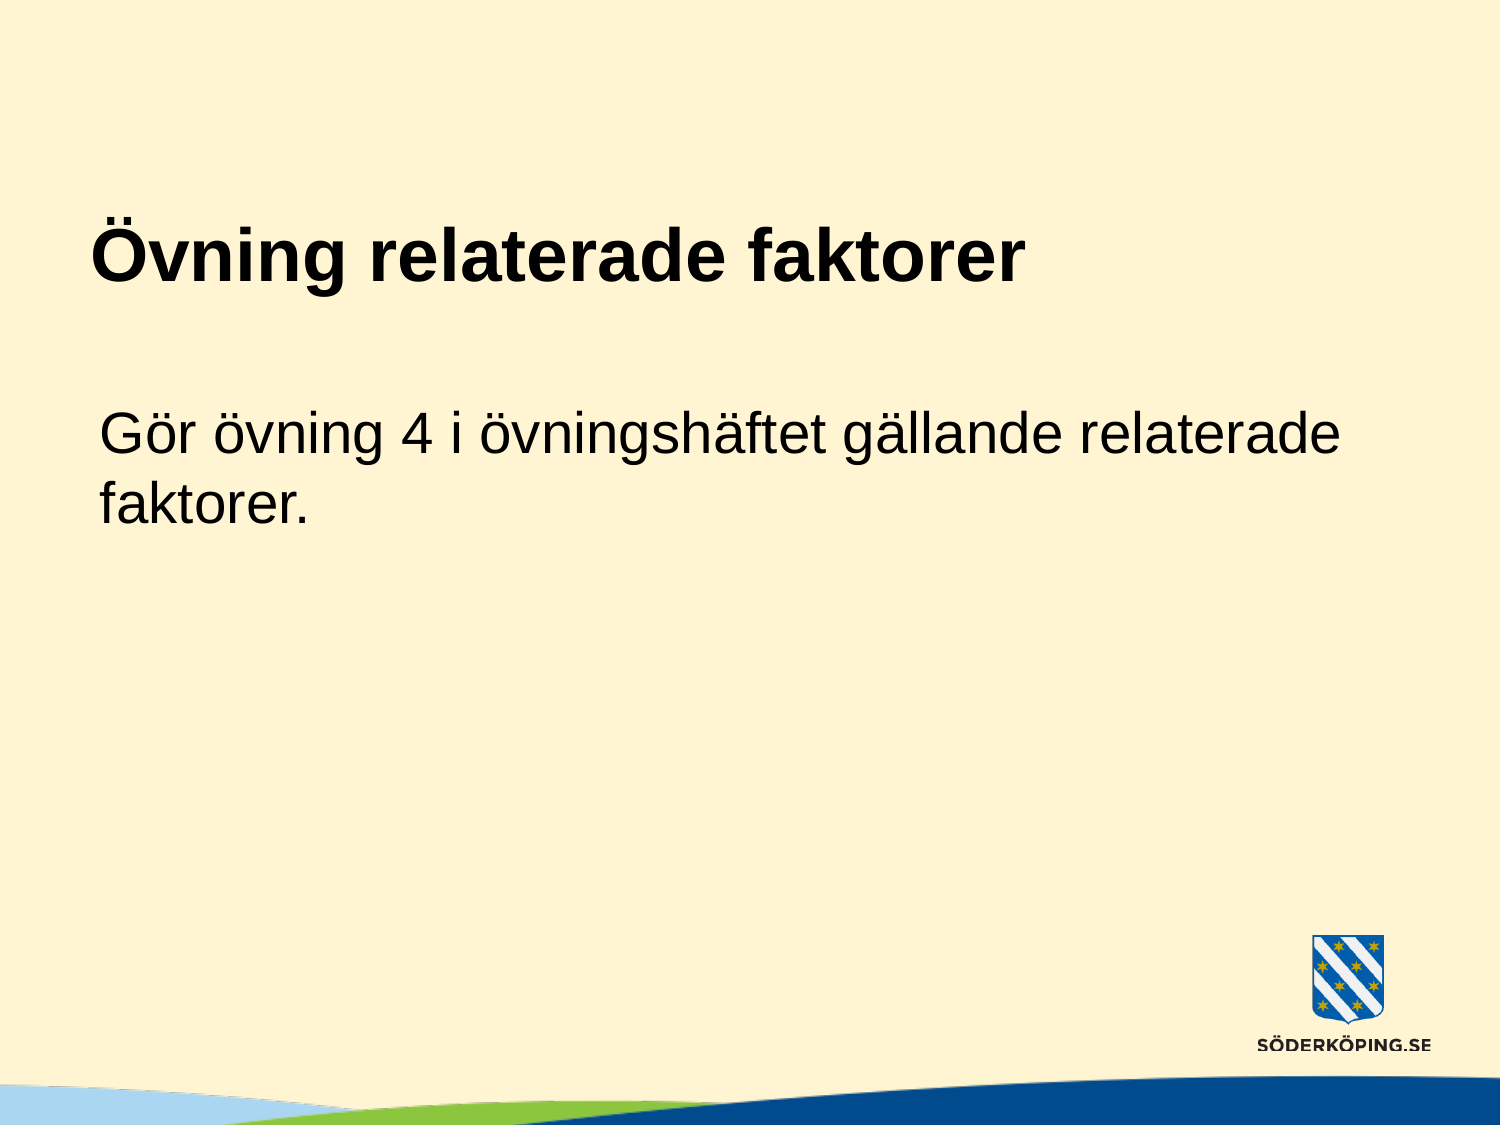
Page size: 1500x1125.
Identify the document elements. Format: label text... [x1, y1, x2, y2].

title Övning relaterade faktorer [75, 163, 1425, 340]
list Gör övning 4 i övningshäftet gällande relaterade faktorer. [85, 387, 1436, 916]
